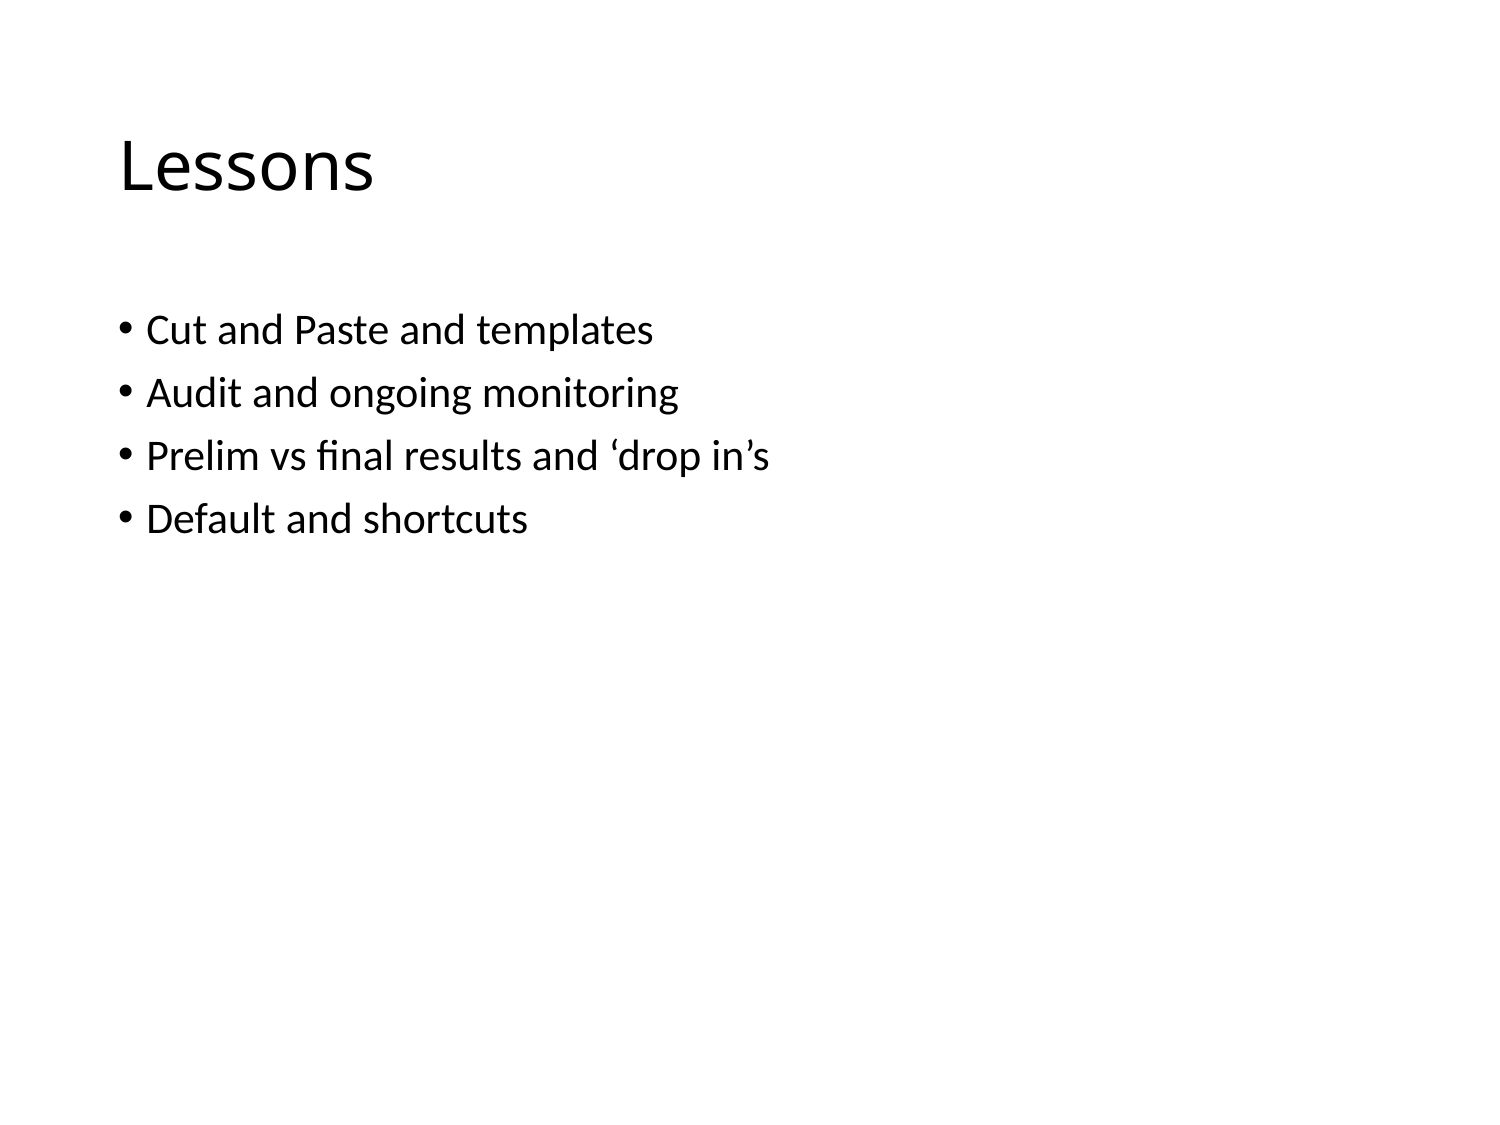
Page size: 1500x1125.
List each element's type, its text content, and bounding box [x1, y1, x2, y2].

title Lessons [103, 59, 1397, 278]
list Cut and Paste and templates Audit and ongoing monitoring Prelim vs final results and ‘drop in’s Default and shortcuts [103, 299, 1397, 1014]
